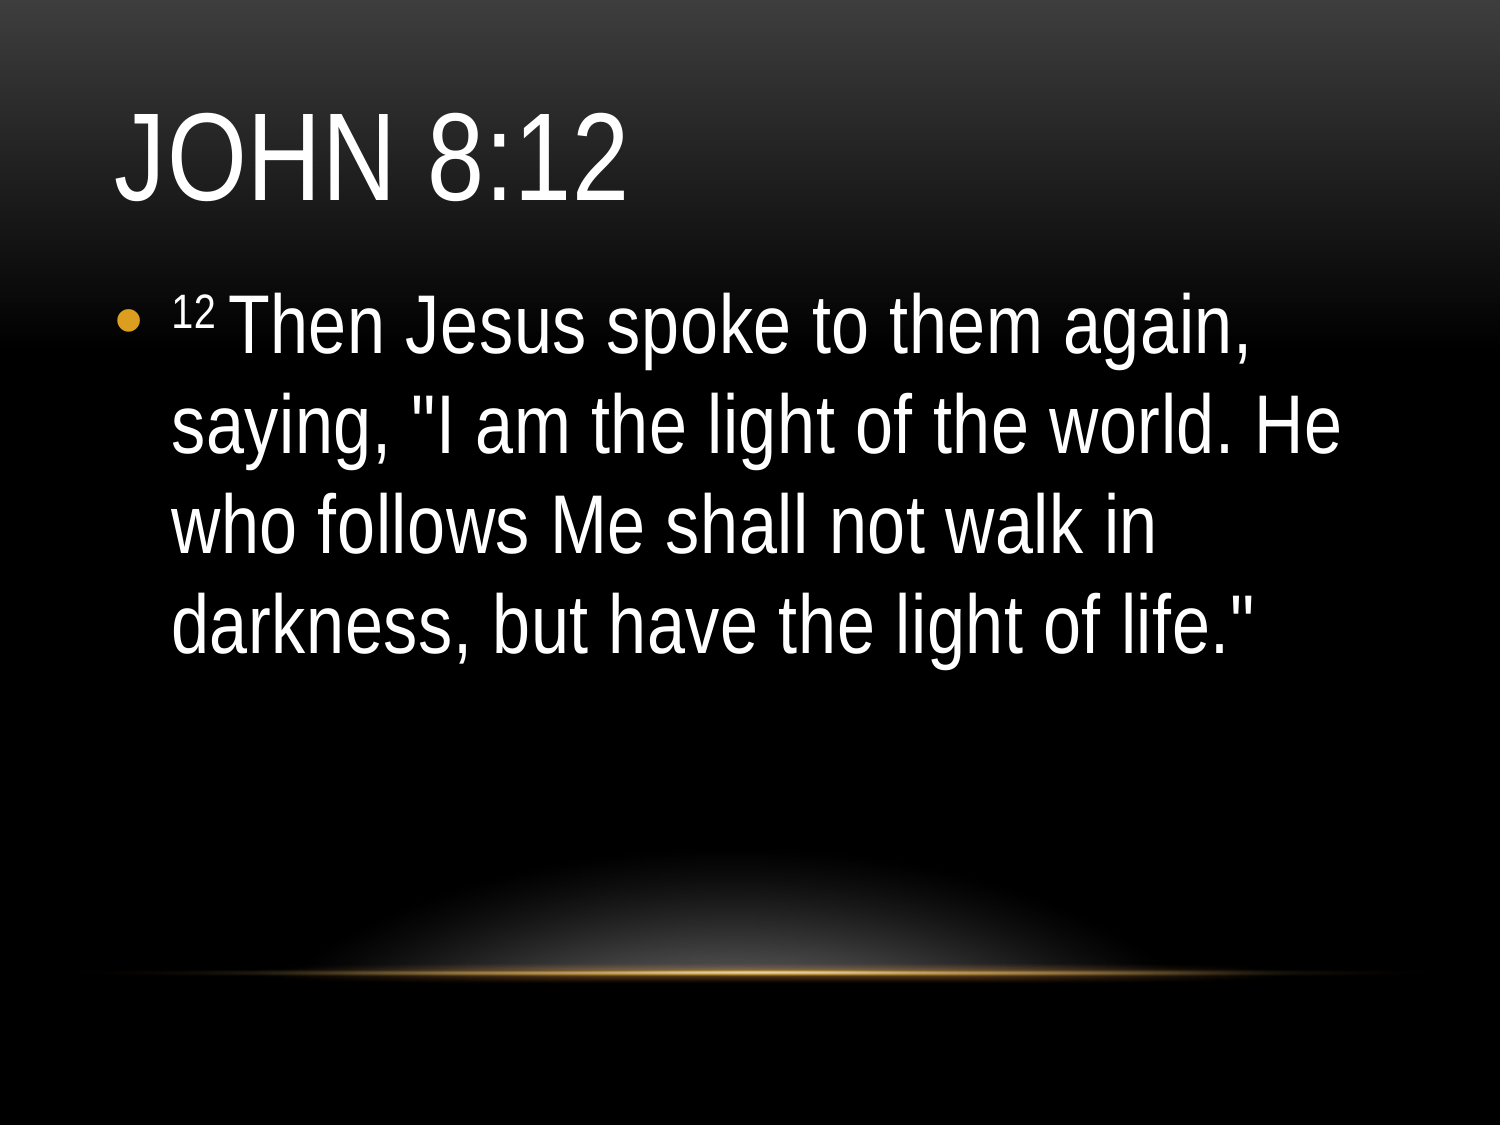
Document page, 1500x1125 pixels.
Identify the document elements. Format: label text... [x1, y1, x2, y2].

list 12 Then Jesus spoke to them again, saying, "I am the light of the world. He who follows Me shall not walk in darkness, but have the light of life." [99, 262, 1400, 938]
title John 8:12 [99, 45, 1400, 233]
picture [0, 0, 1500, 1125]
